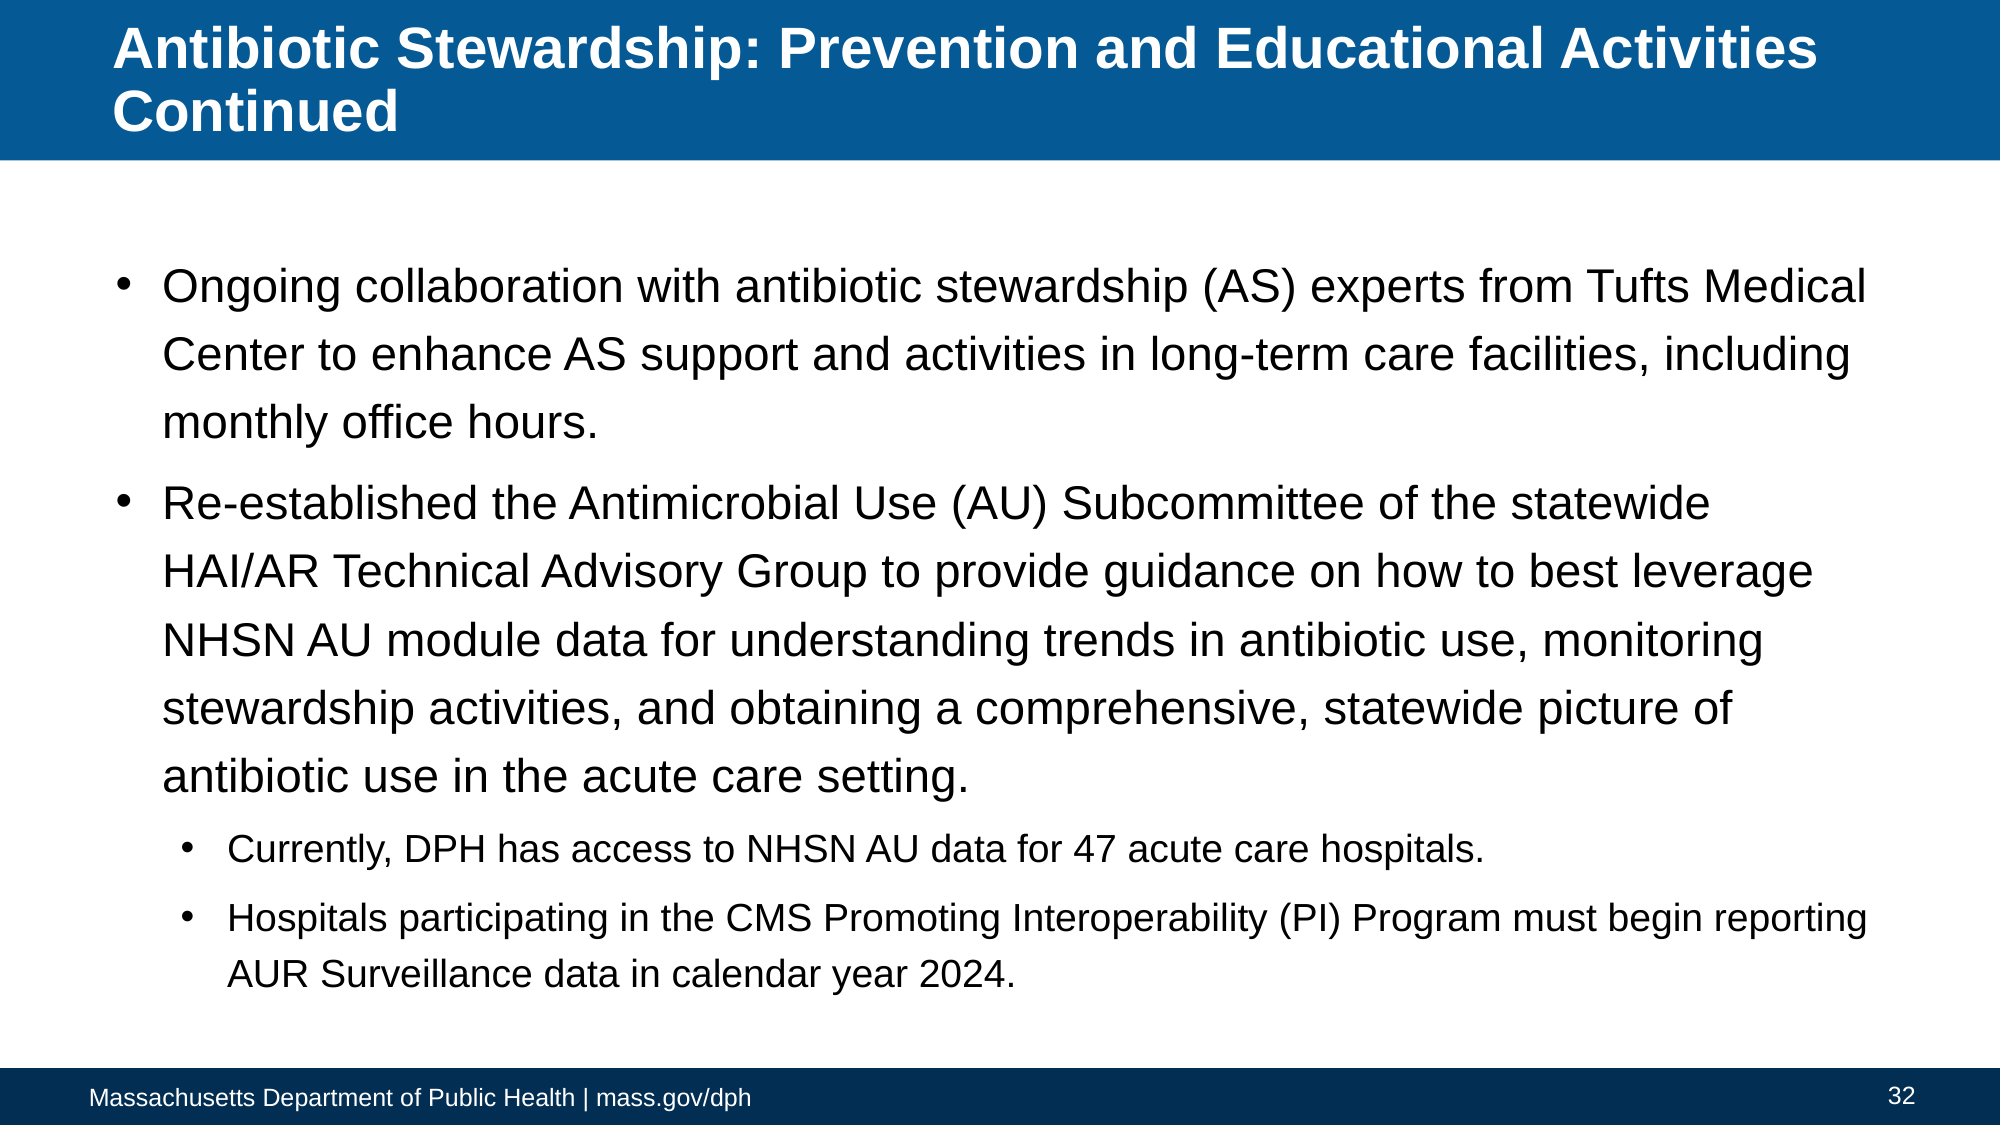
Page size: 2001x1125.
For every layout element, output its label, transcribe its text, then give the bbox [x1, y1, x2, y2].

list Ongoing collaboration with antibiotic stewardship (AS) experts from Tufts Medical Center to enhance AS support and activities in long-term care facilities, including monthly office hours. Re-established the Antimicrobial Use (AU) Subcommittee of the statewide HAI/AR Technical Advisory Group to provide guidance on how to best leverage NHSN AU module data for understanding trends in antibiotic use, monitoring stewardship activities, and obtaining a comprehensive, statewide picture of antibiotic use in the acute care setting. Currently, DPH has access to NHSN AU data for 47 acute care hospitals. Hospitals participating in the CMS Promoting Interoperability (PI) Program must begin reporting AUR Surveillance data in calendar year 2024. [99, 235, 1900, 1012]
slide_number 32 [1482, 1065, 1931, 1125]
title Antibiotic Stewardship: Prevention and Educational Activities Continued [97, 9, 1898, 153]
